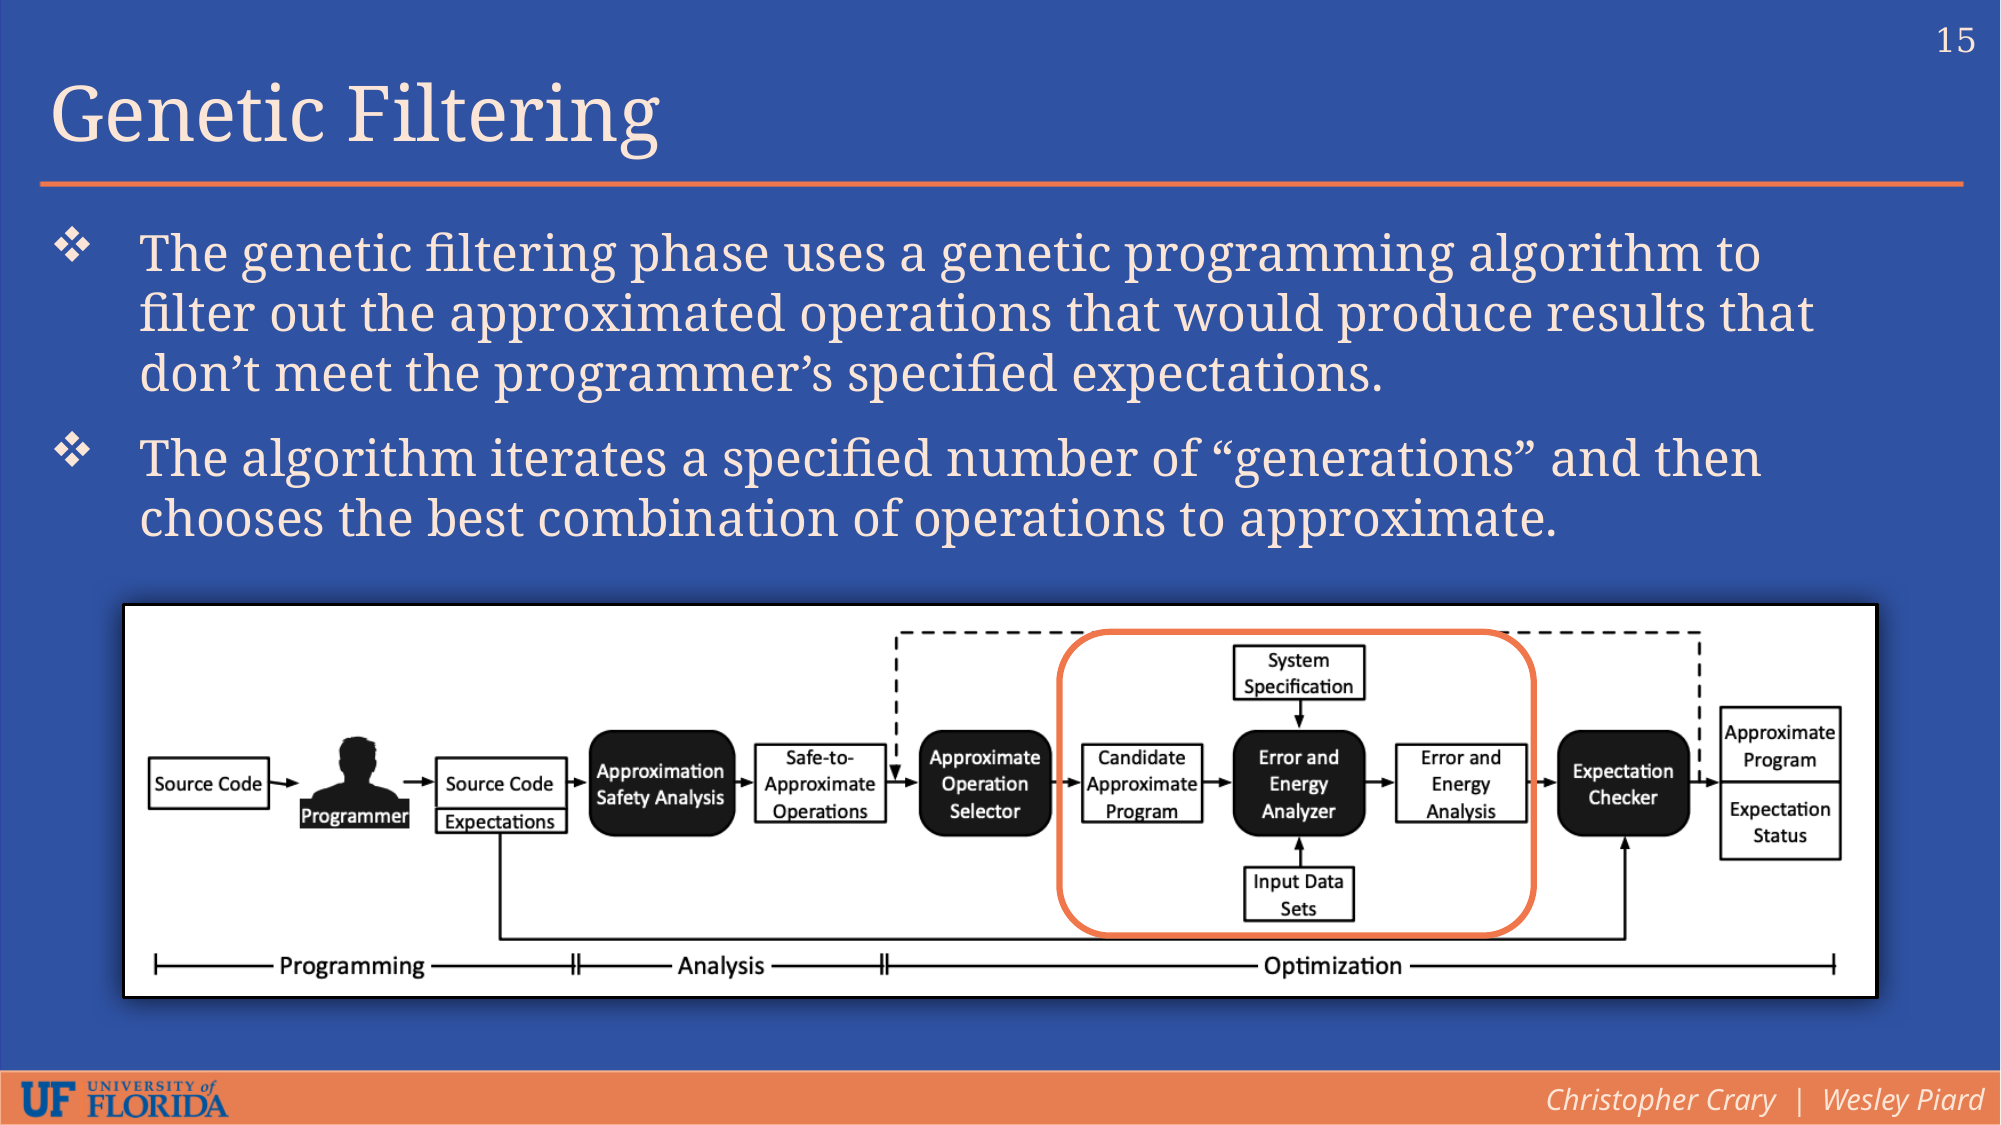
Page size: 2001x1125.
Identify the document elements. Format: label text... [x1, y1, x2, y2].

slide_number 15 [1894, 8, 1993, 69]
text_box Genetic Filtering [34, 68, 1939, 174]
text_box The genetic filtering phase uses a genetic programming algorithm to filter out the approximated operations that would produce results that don’t meet the programmer’s specified expectations. The algorithm iterates a specified number of “generations” and then chooses the best combination of operations to approximate. [34, 213, 1895, 566]
text_box Christopher Crary | Wesley Piard [1506, 1072, 2000, 1125]
picture [0, 0, 2001, 1125]
